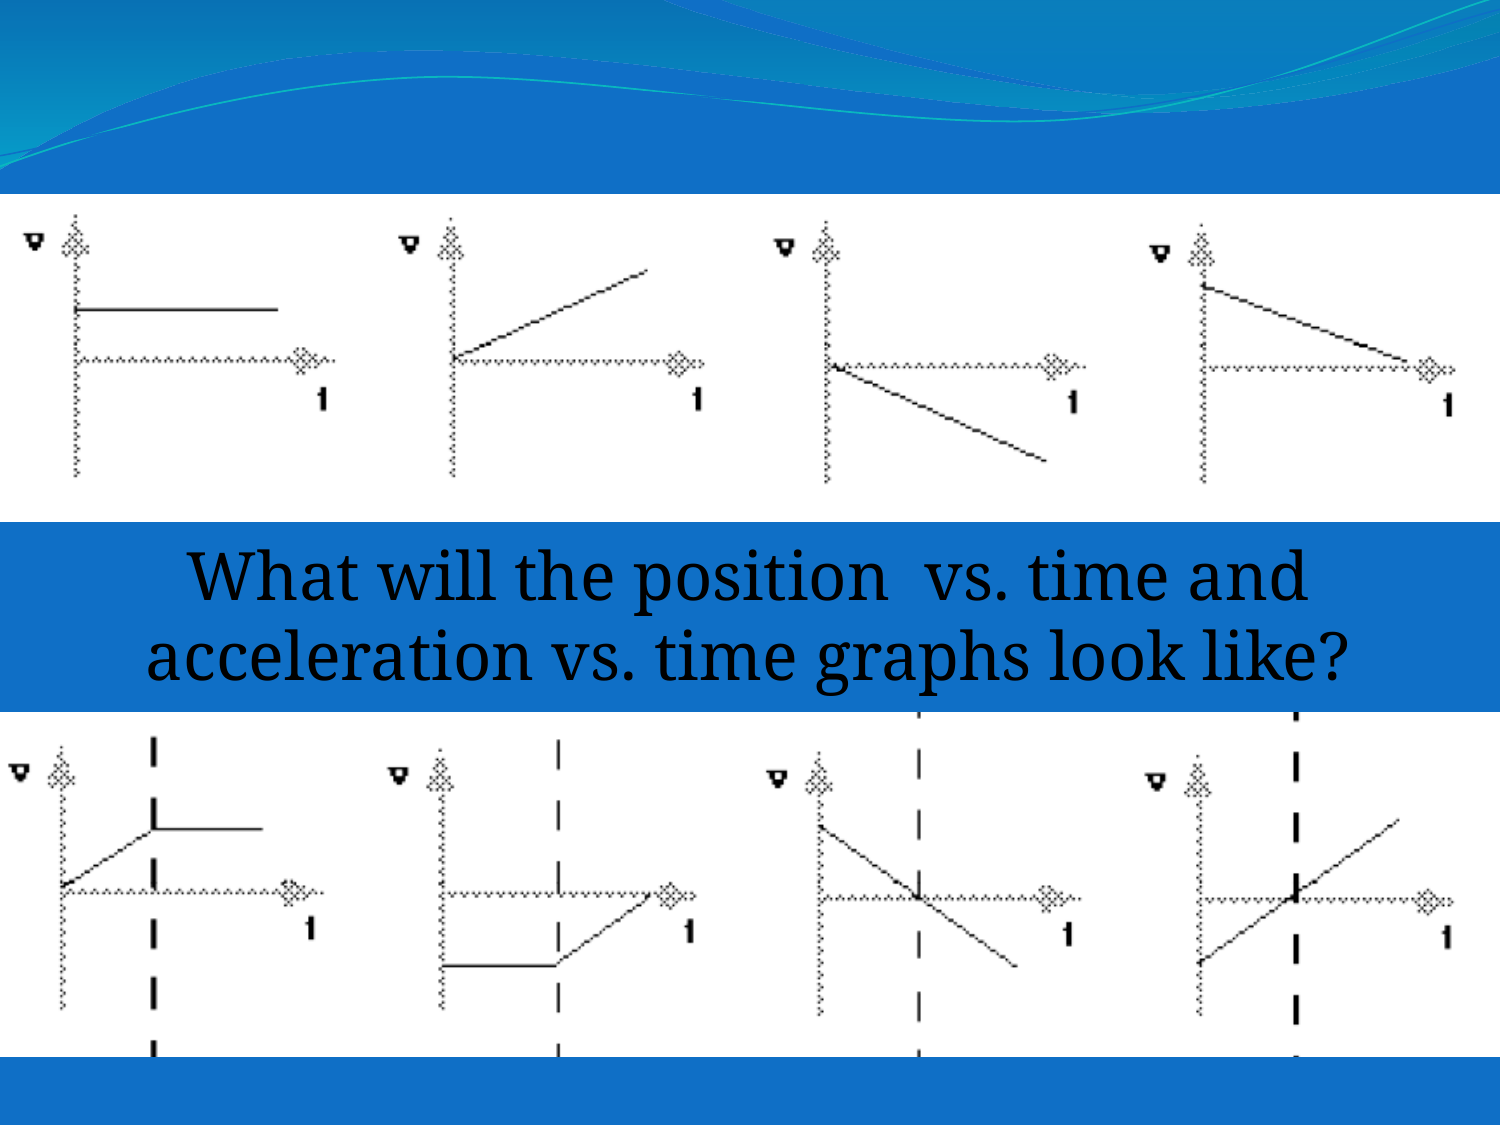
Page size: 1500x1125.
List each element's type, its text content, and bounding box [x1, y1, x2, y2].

picture [0, 194, 1500, 523]
picture [0, 712, 1500, 1057]
text_box What will the position vs. time and acceleration vs. time graphs look like? [42, 534, 1455, 702]
